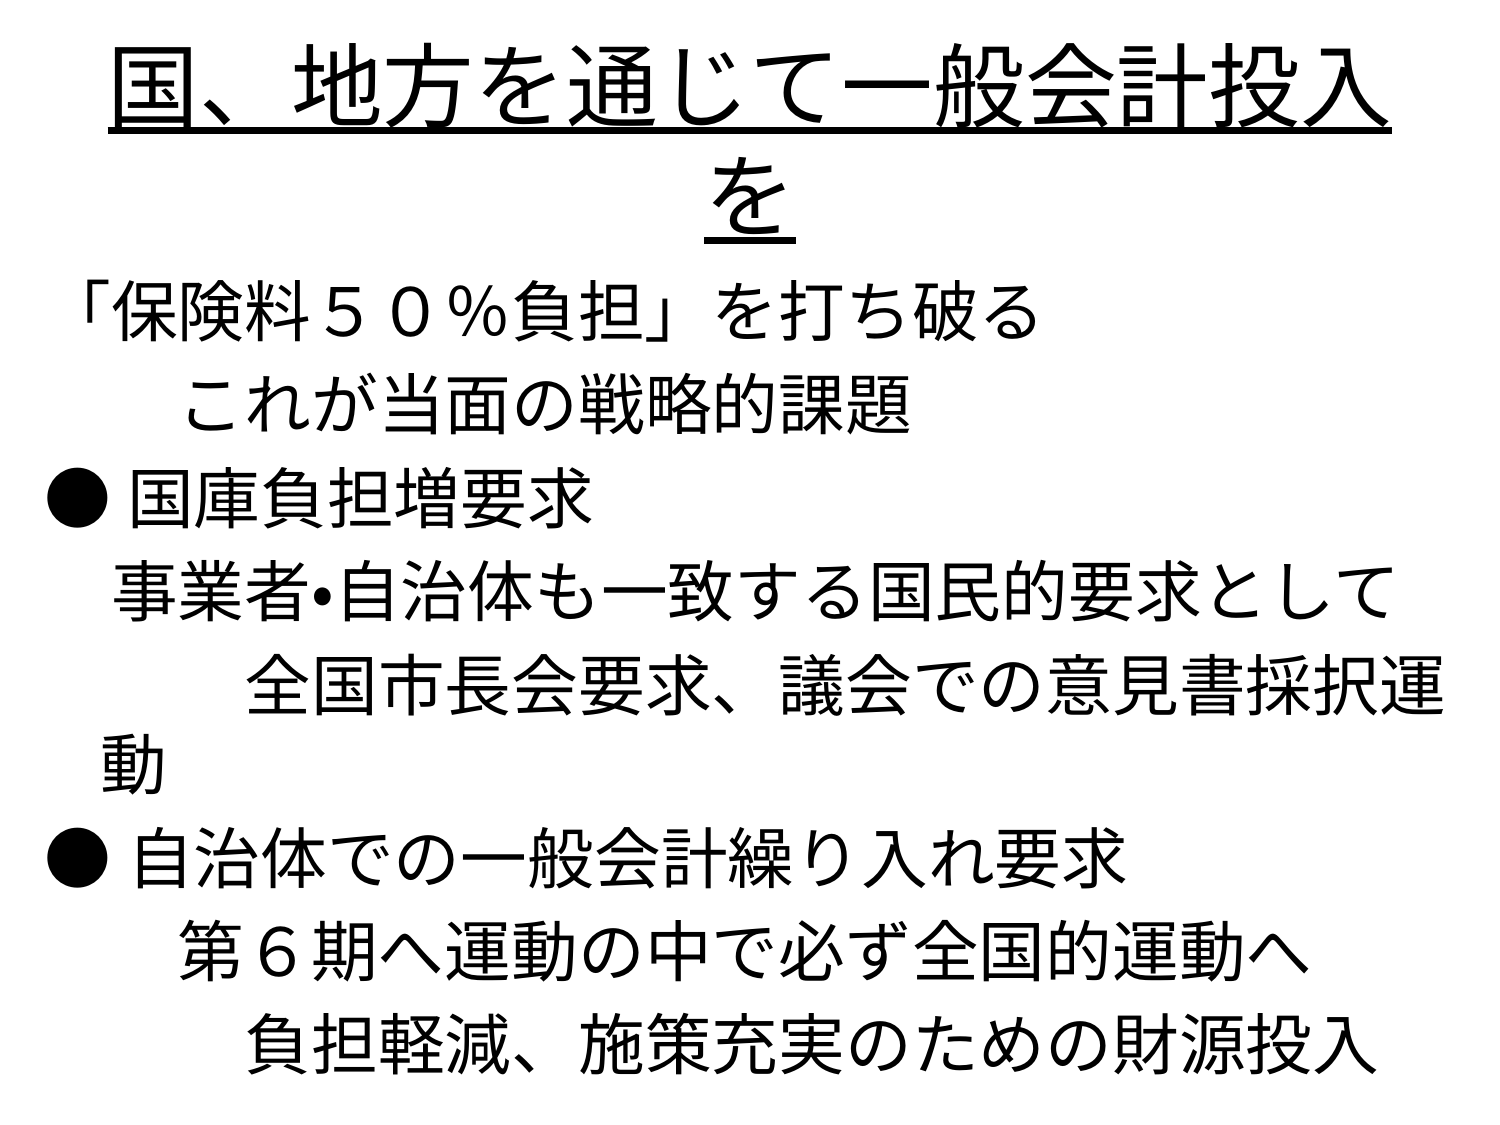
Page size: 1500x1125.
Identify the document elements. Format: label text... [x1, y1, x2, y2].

list 「保険料５０％負担」を打ち破る これが当面の戦略的課題 ●国庫負担増要求 事業者・自治体も一致する国民的要求として 全国市長会要求、議会での意見書採択運動 ●自治体での一般会計繰り入れ要求 第６期へ運動の中で必ず全国的運動へ 負担軽減、施策充実のための財源投入 [29, 262, 1471, 1047]
title 国、地方を通じて一般会計投入を [75, 45, 1425, 233]
